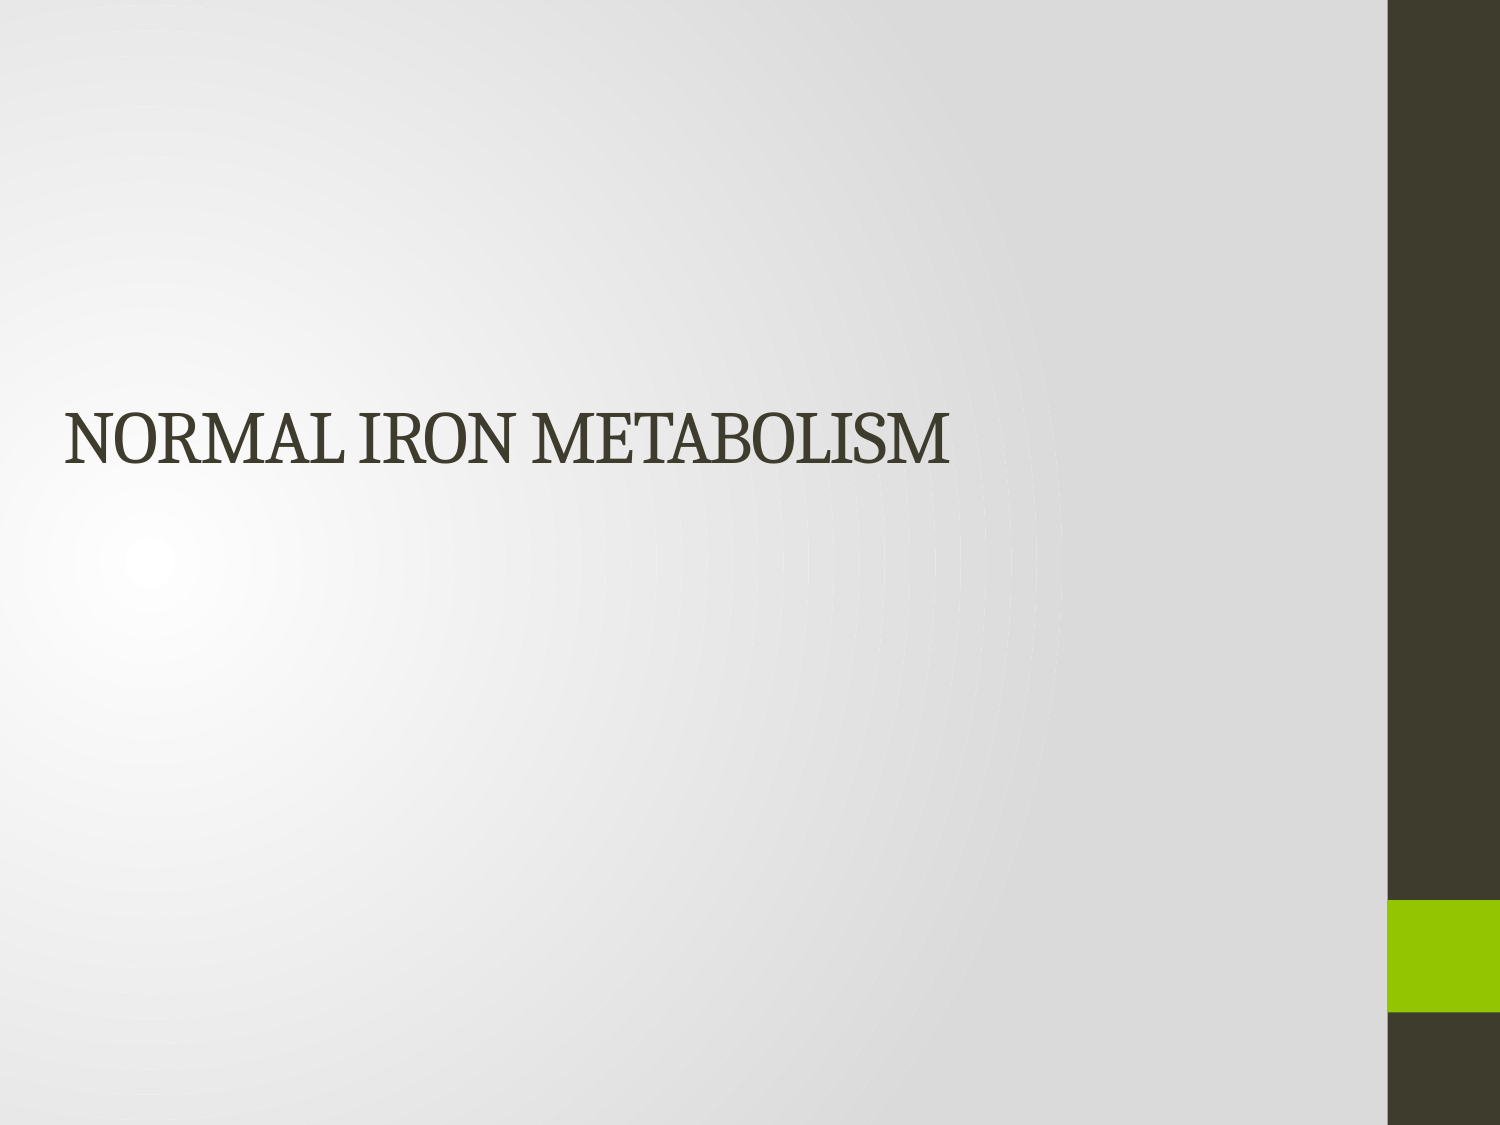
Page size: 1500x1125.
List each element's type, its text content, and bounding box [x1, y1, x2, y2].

title Normal iron metabolism [49, 381, 1306, 574]
